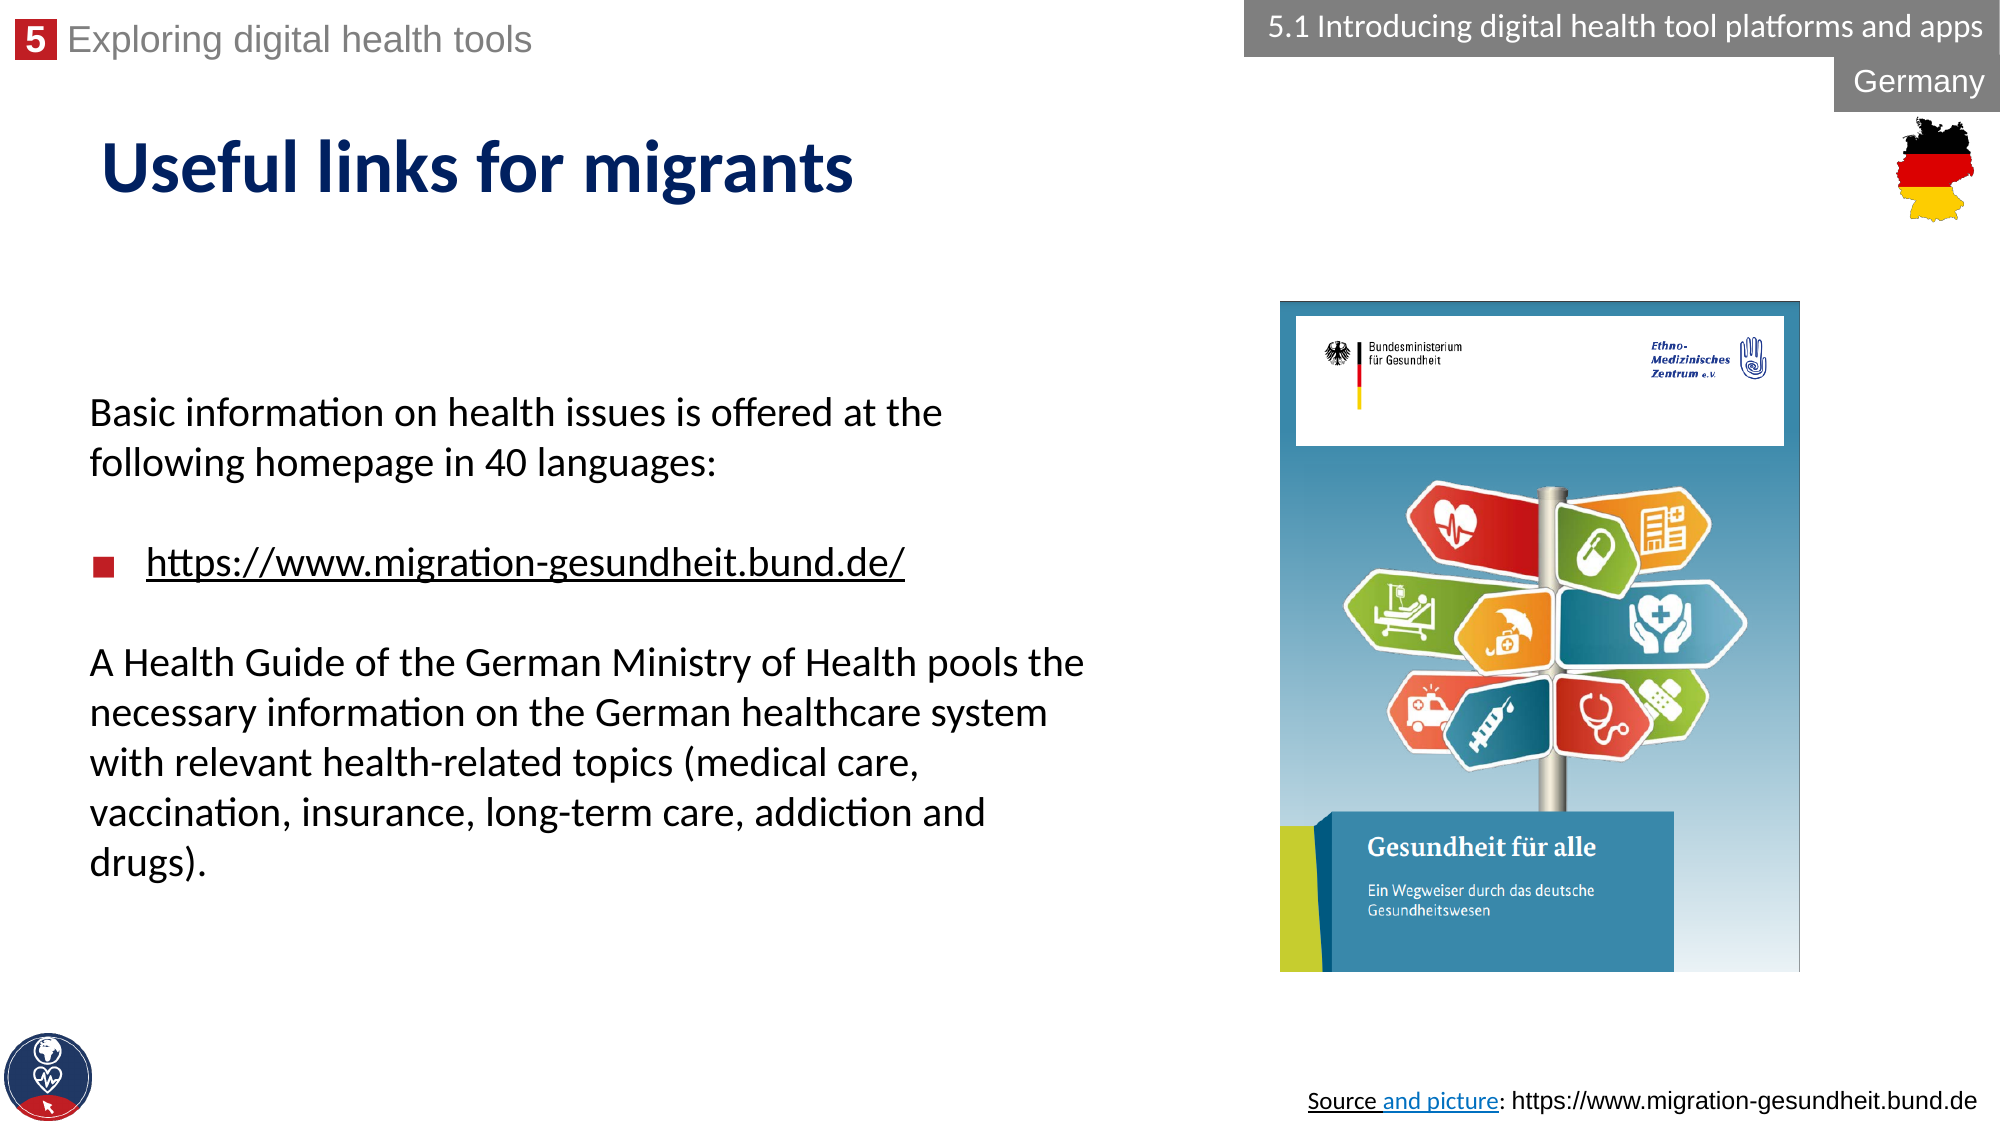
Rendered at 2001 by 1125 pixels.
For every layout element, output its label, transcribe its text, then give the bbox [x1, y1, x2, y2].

picture [4, 1033, 92, 1121]
picture [1280, 301, 1800, 972]
title Useful links for migrants [86, 59, 1812, 278]
picture [1882, 111, 1996, 226]
text_box Basic information on health issues is offered at the following homepage in 40 languages: https://www.migration-gesundheit.bund.de/ A Health Guide of the German Ministry of Health pools the necessary information on the German healthcare system with relevant health-related topics (medical care, vaccination, insurance, long-term care, addiction and drugs). [74, 277, 1123, 669]
text_box 5.1 Introducing digital health tool platforms and apps [1244, 0, 2000, 57]
text_box Germany [1834, 57, 2000, 112]
text_box Source and picture: https://www.migration-gesundheit.bund.de [560, 1077, 2000, 1123]
